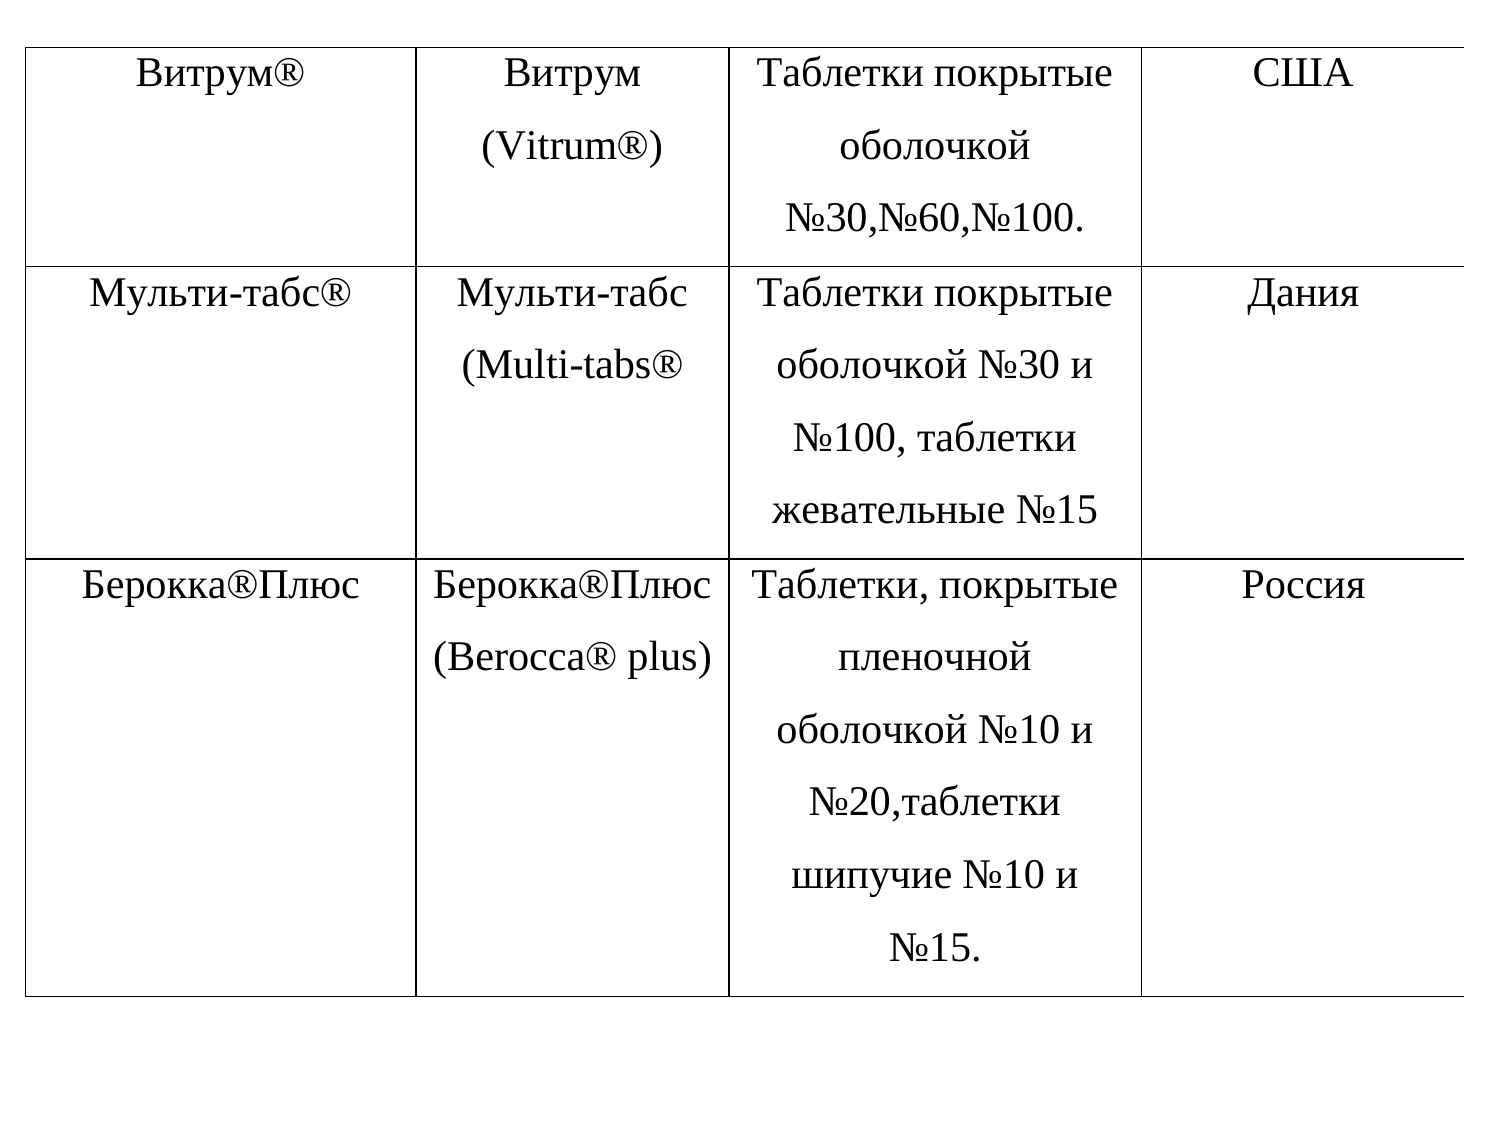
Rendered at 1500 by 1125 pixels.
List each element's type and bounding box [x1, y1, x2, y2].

list [23, 46, 1465, 1040]
